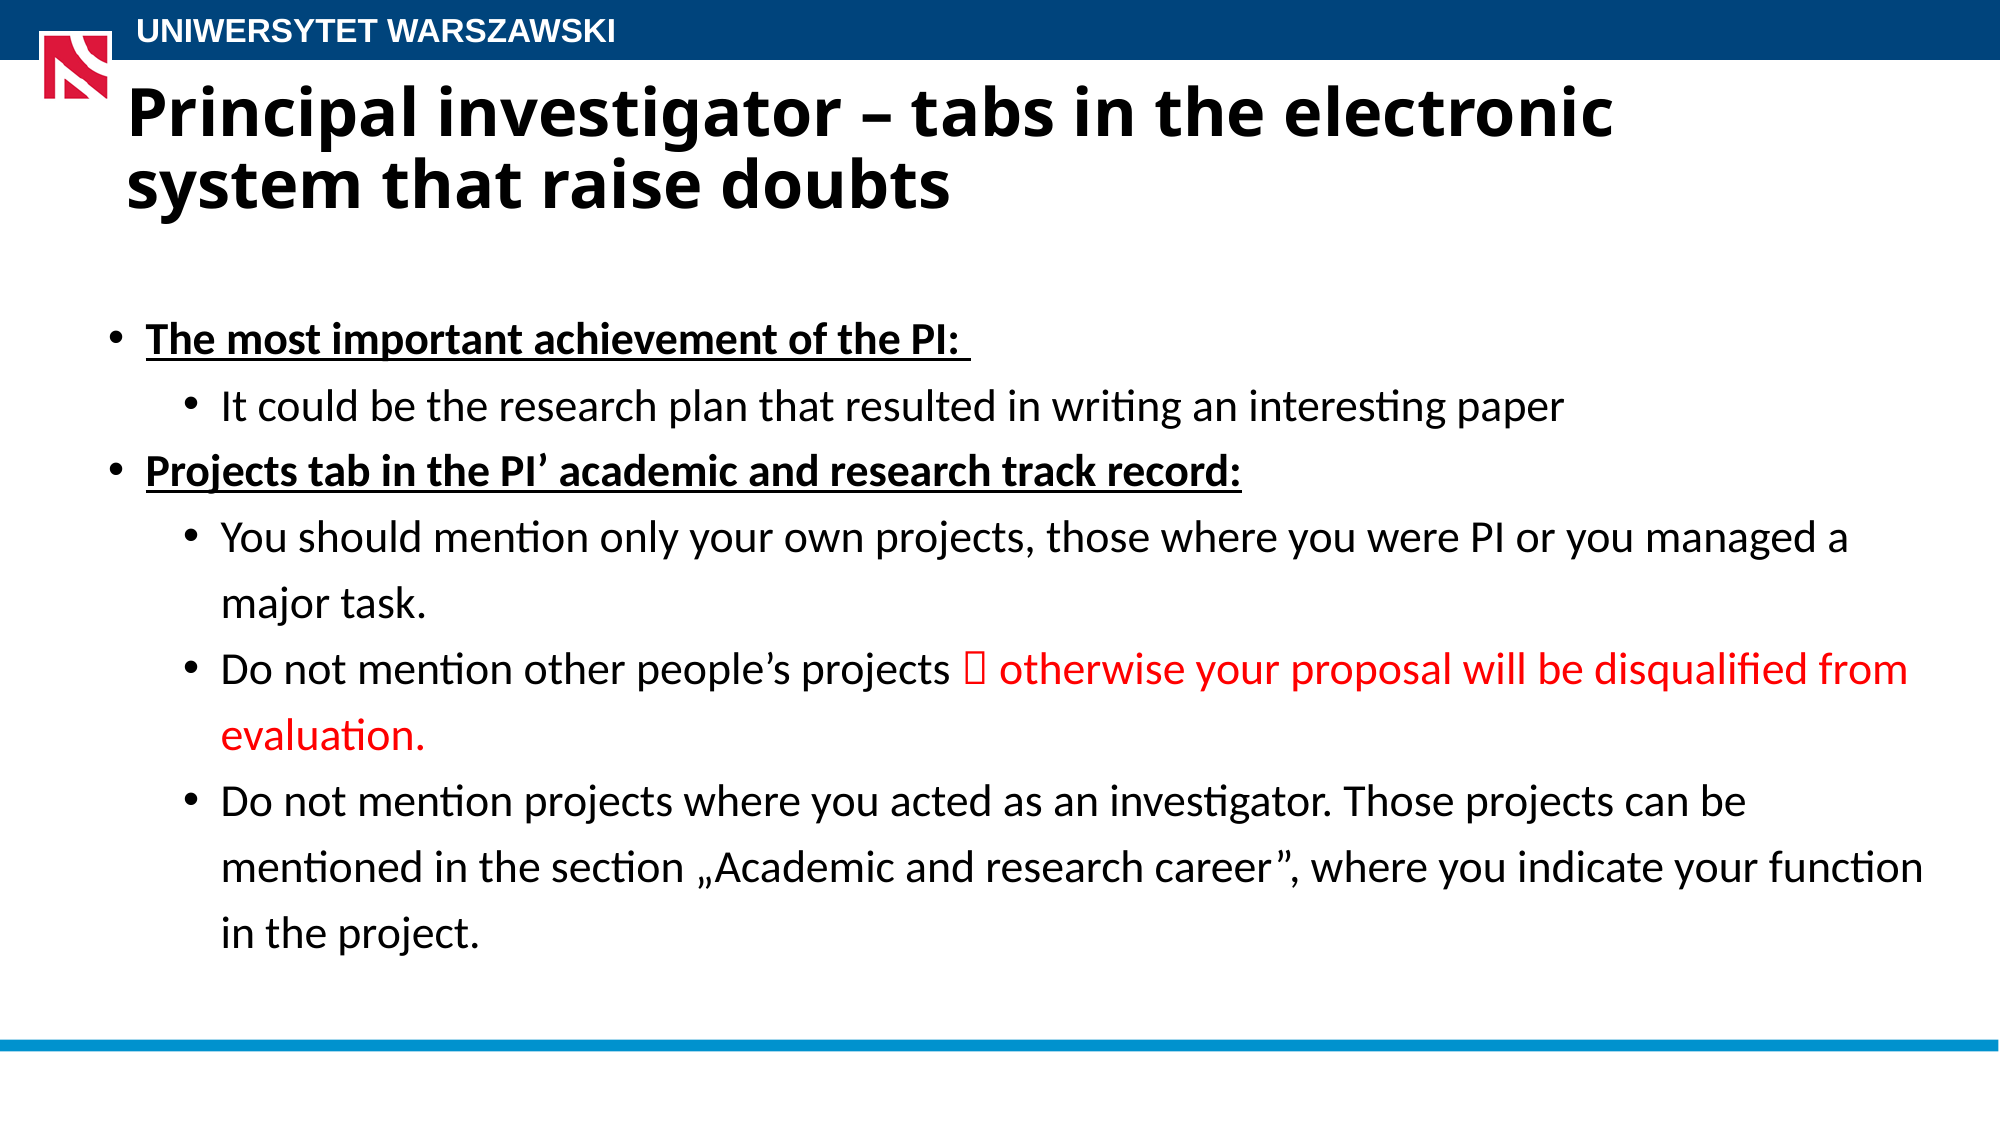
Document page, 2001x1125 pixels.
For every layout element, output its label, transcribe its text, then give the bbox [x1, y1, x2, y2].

list The most important achievement of the PI: It could be the research plan that resulted in writing an interesting paper Projects tab in the PI’ academic and research track record: You should mention only your own projects, those where you were PI or you managed a major task. Do not mention other people’s projects  otherwise your proposal will be disqualified from evaluation. Do not mention projects where you acted as an investigator. Those projects can be mentioned in the section „Academic and research career”, where you indicate your function in the project. [93, 290, 1955, 1013]
picture [38, 31, 112, 103]
title Principal investigator – tabs in the electronic system that raise doubts [111, 59, 1670, 242]
